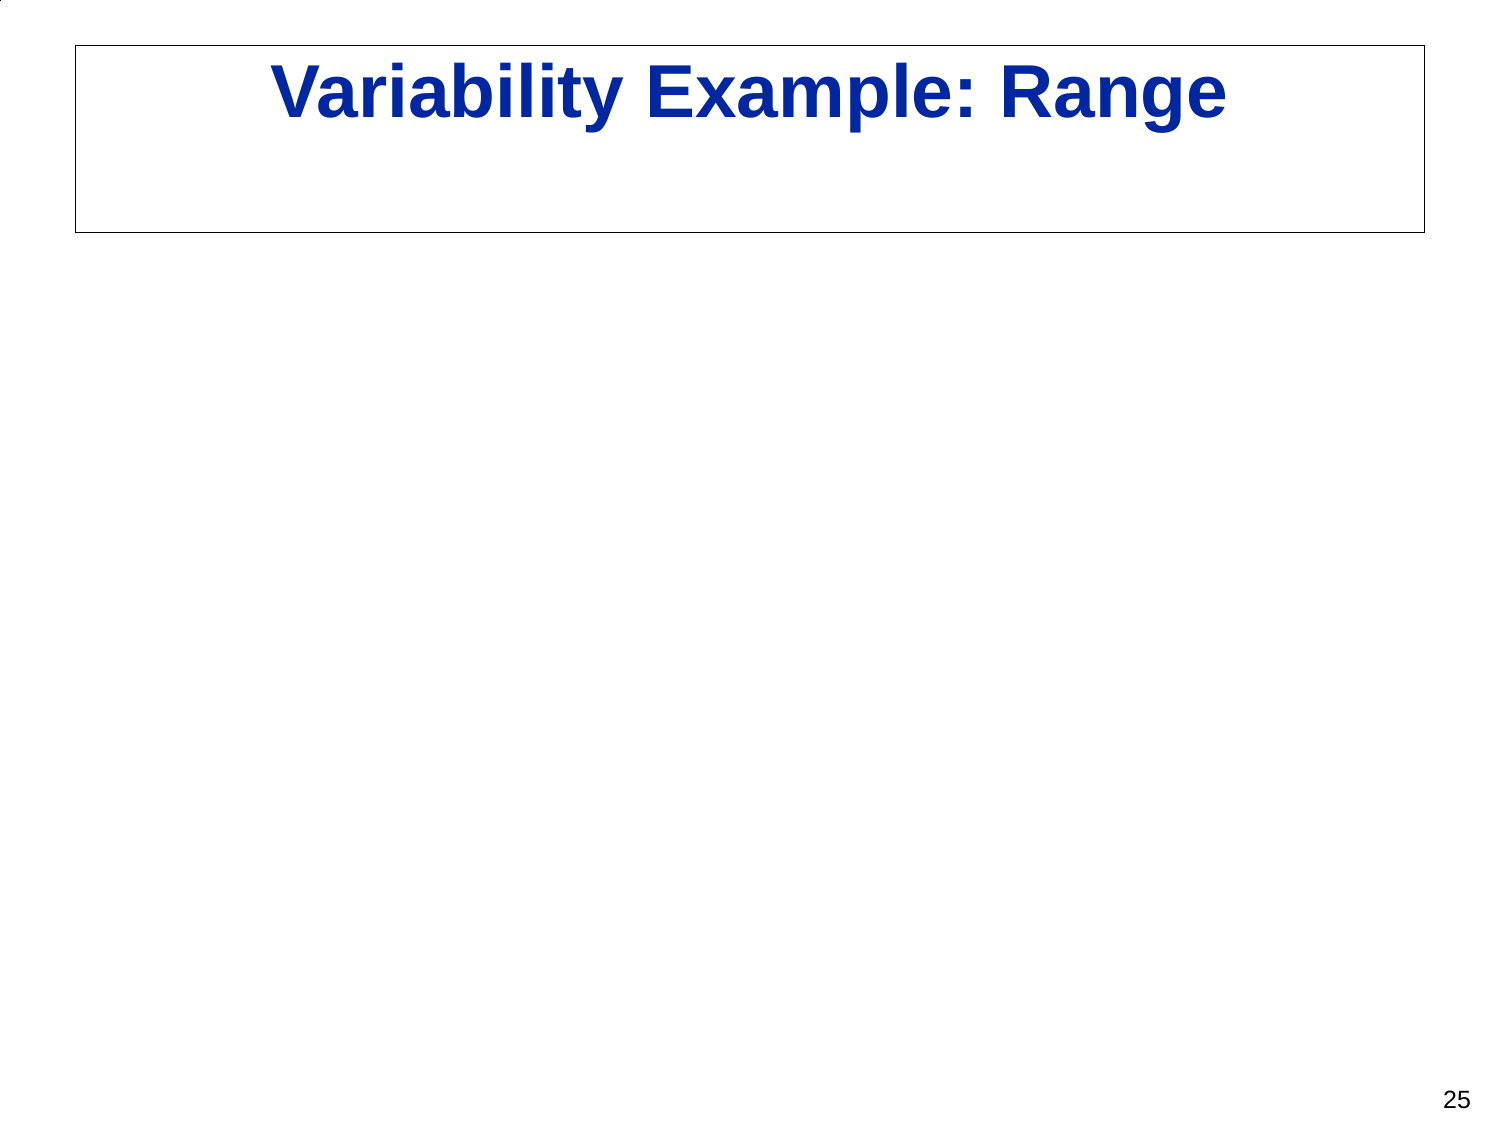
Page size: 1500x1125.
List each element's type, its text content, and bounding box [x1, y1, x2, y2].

title Variability Example: Range [75, 45, 1425, 233]
